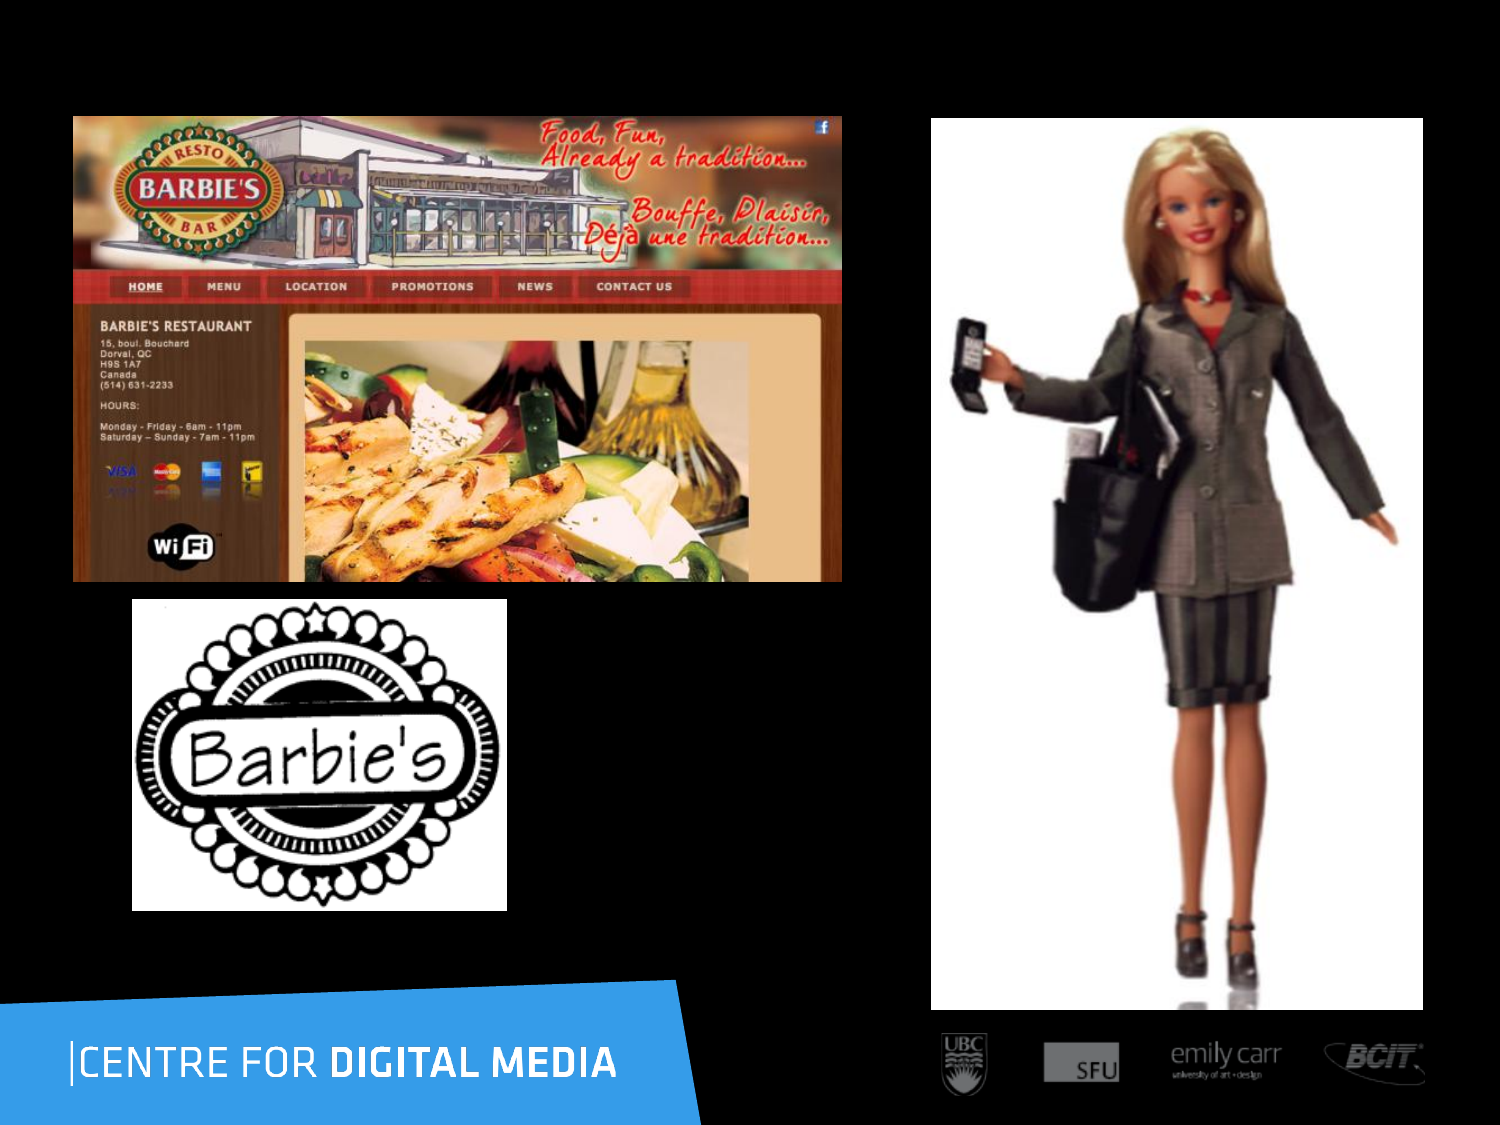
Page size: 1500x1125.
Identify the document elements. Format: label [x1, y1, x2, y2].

list [35, 116, 881, 582]
picture [132, 599, 507, 911]
picture [930, 118, 1423, 1010]
